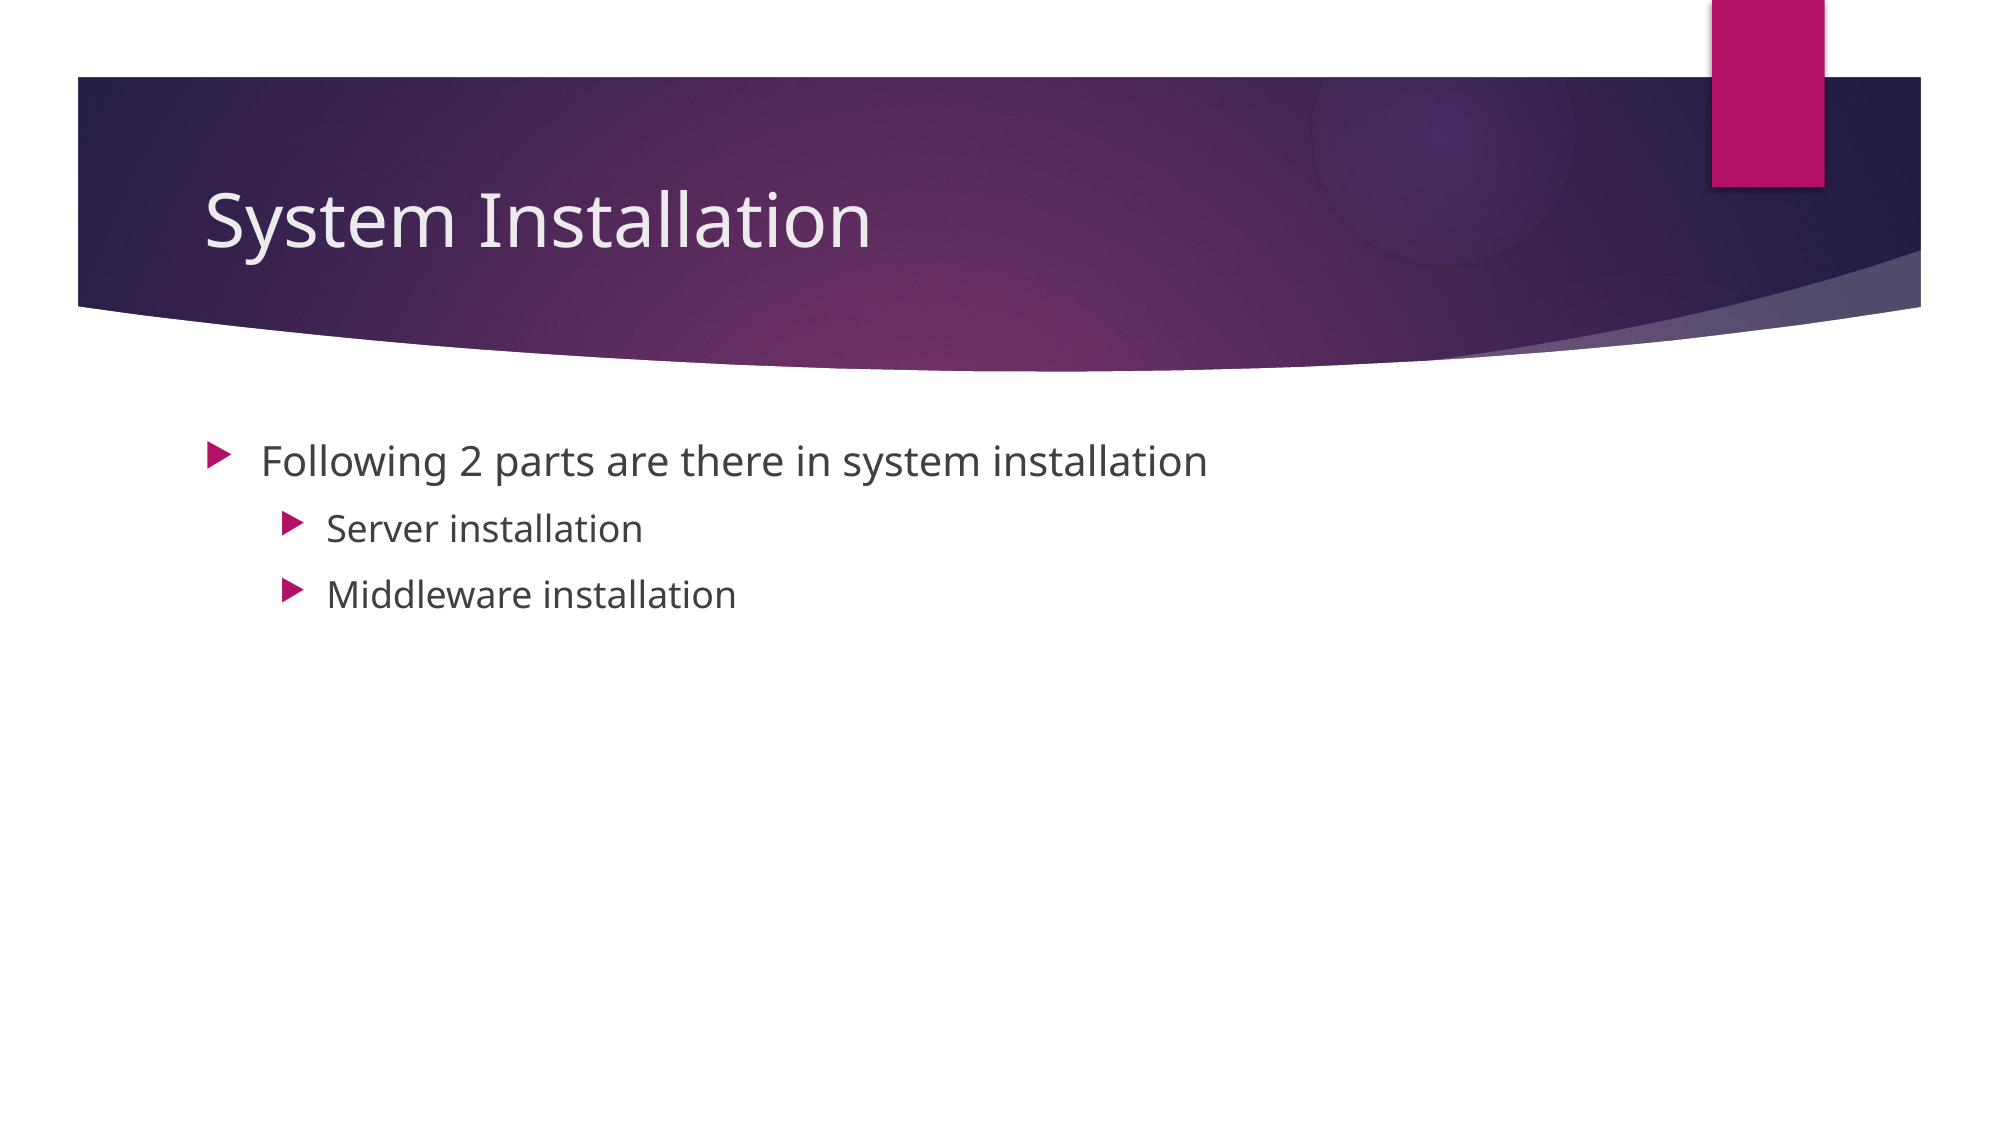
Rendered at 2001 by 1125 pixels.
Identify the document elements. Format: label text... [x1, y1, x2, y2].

title System Installation [189, 159, 1627, 276]
list Following 2 parts are there in system installation Server installation Middleware installation [189, 427, 1638, 988]
